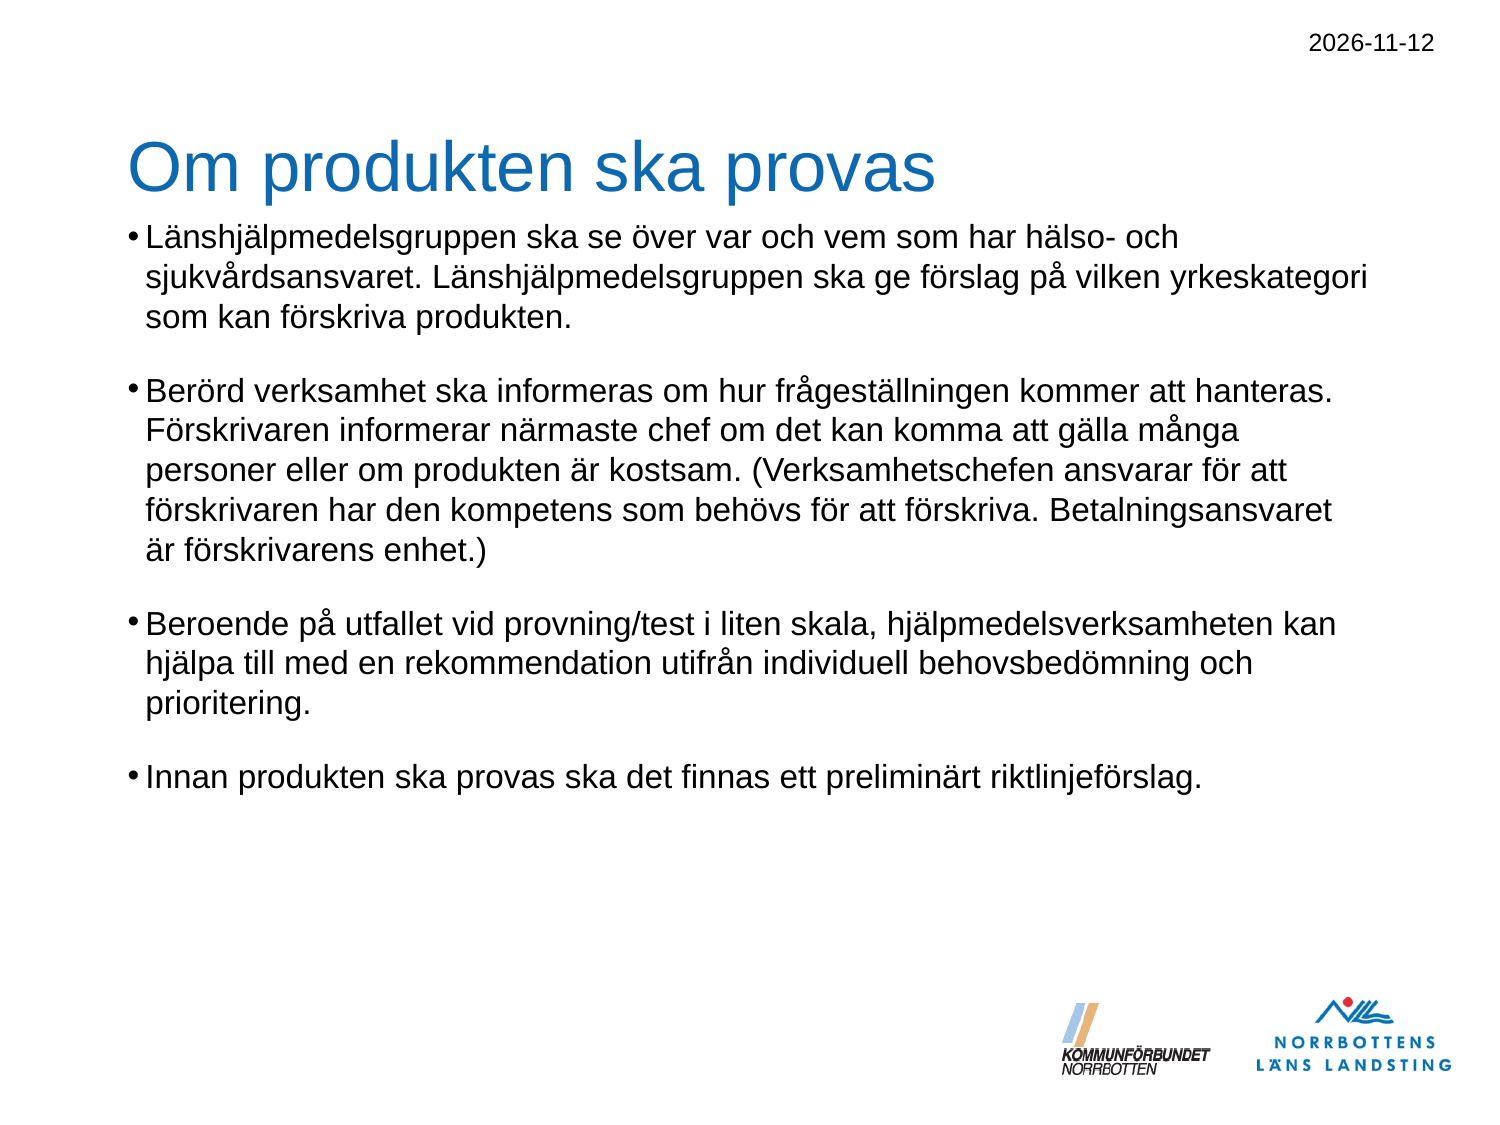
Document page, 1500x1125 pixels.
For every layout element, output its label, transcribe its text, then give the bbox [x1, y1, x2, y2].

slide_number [1293, 19, 1473, 98]
picture [1057, 998, 1216, 1081]
list Länshjälpmedelsgruppen ska se över var och vem som har hälso- och sjukvårdsansvaret. Länshjälpmedelsgruppen ska ge förslag på vilken yrkeskategori som kan förskriva produkten. Berörd verksamhet ska informeras om hur frågeställningen kommer att hanteras. Förskrivaren informerar närmaste chef om det kan komma att gälla många personer eller om produkten är kostsam. (Verksamhetschefen ansvarar för att förskrivaren har den kompetens som behövs för att förskriva. Betalningsansvaret är förskrivarens enhet.) Beroende på utfallet vid provning/test i liten skala, hjälpmedelsverksamheten kan hjälpa till med en rekommendation utifrån individuell behovsbedömning och prioritering. Innan produkten ska provas ska det finnas ett preliminärt riktlinjeförslag. [112, 208, 1388, 992]
title Om produkten ska provas [112, 93, 1388, 208]
picture [1257, 997, 1451, 1071]
